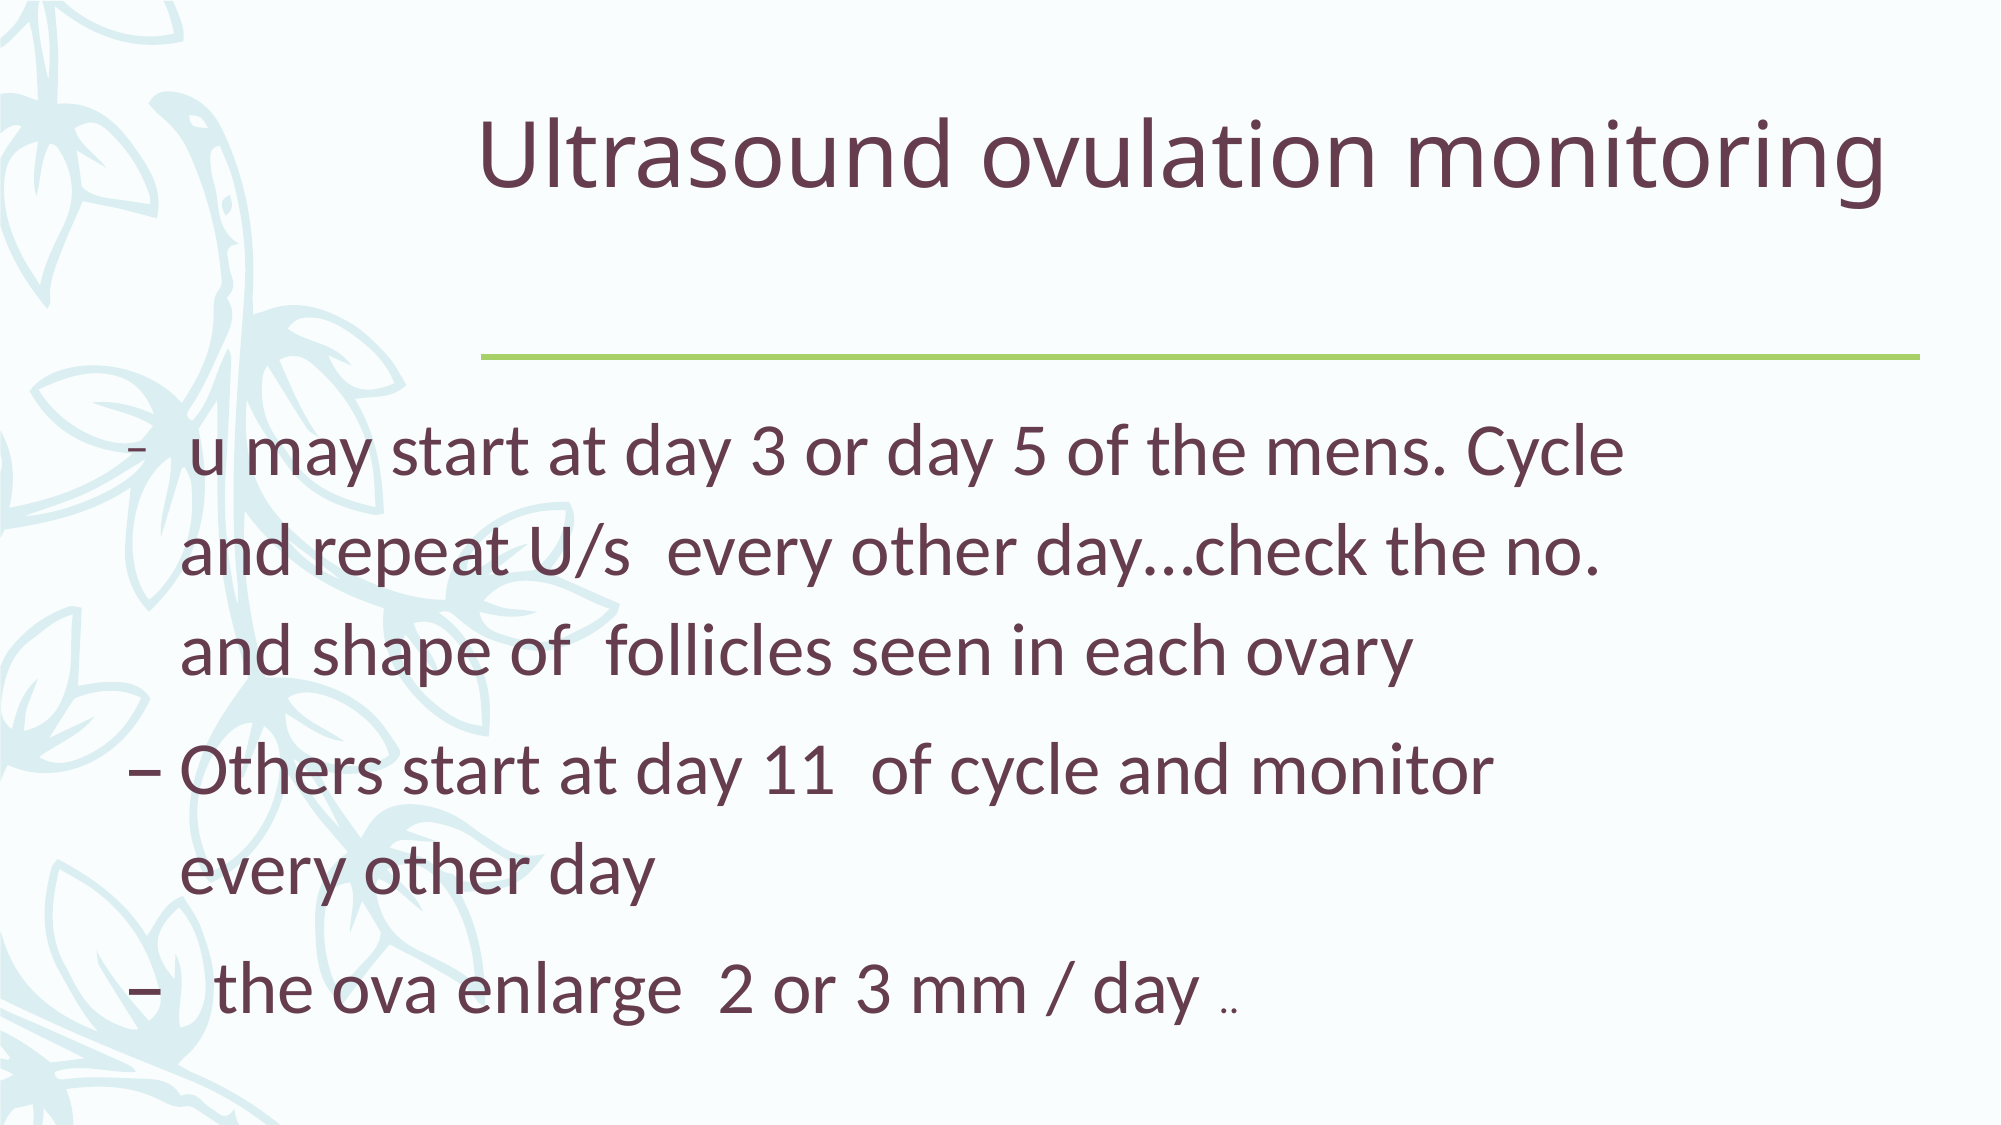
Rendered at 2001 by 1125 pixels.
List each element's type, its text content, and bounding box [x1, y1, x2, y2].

title Ultrasound ovulation monitoring [460, 93, 1920, 350]
list u may start at day 3 or day 5 of the mens. Cycle and repeat U/s every other day…check the no. and shape of follicles seen in each ovary Others start at day 11 of cycle and monitor every other day the ova enlarge 2 or 3 mm / day .. [111, 383, 1689, 1102]
